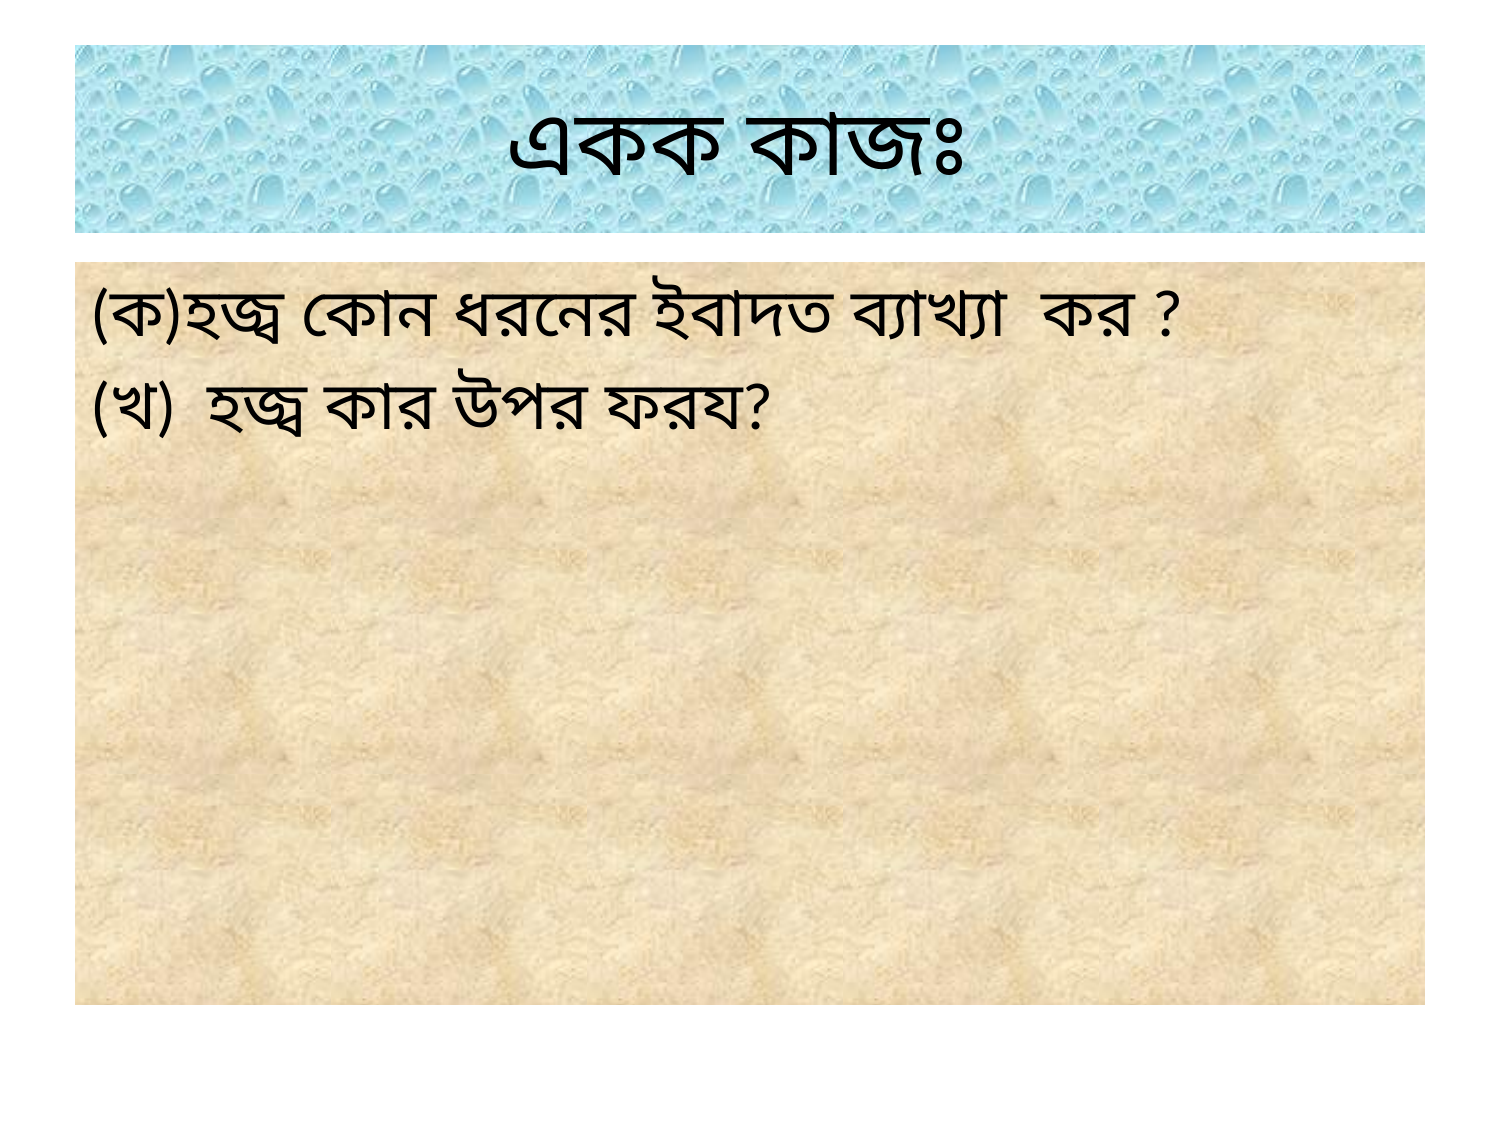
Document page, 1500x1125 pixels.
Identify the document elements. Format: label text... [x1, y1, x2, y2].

title একক কাজঃ [75, 45, 1425, 233]
list (ক)হজ্ব কোন ধরনের ইবাদত ব্যাখ্যা কর ? (খ) হজ্ব কার উপর ফরয? [75, 262, 1425, 1005]
